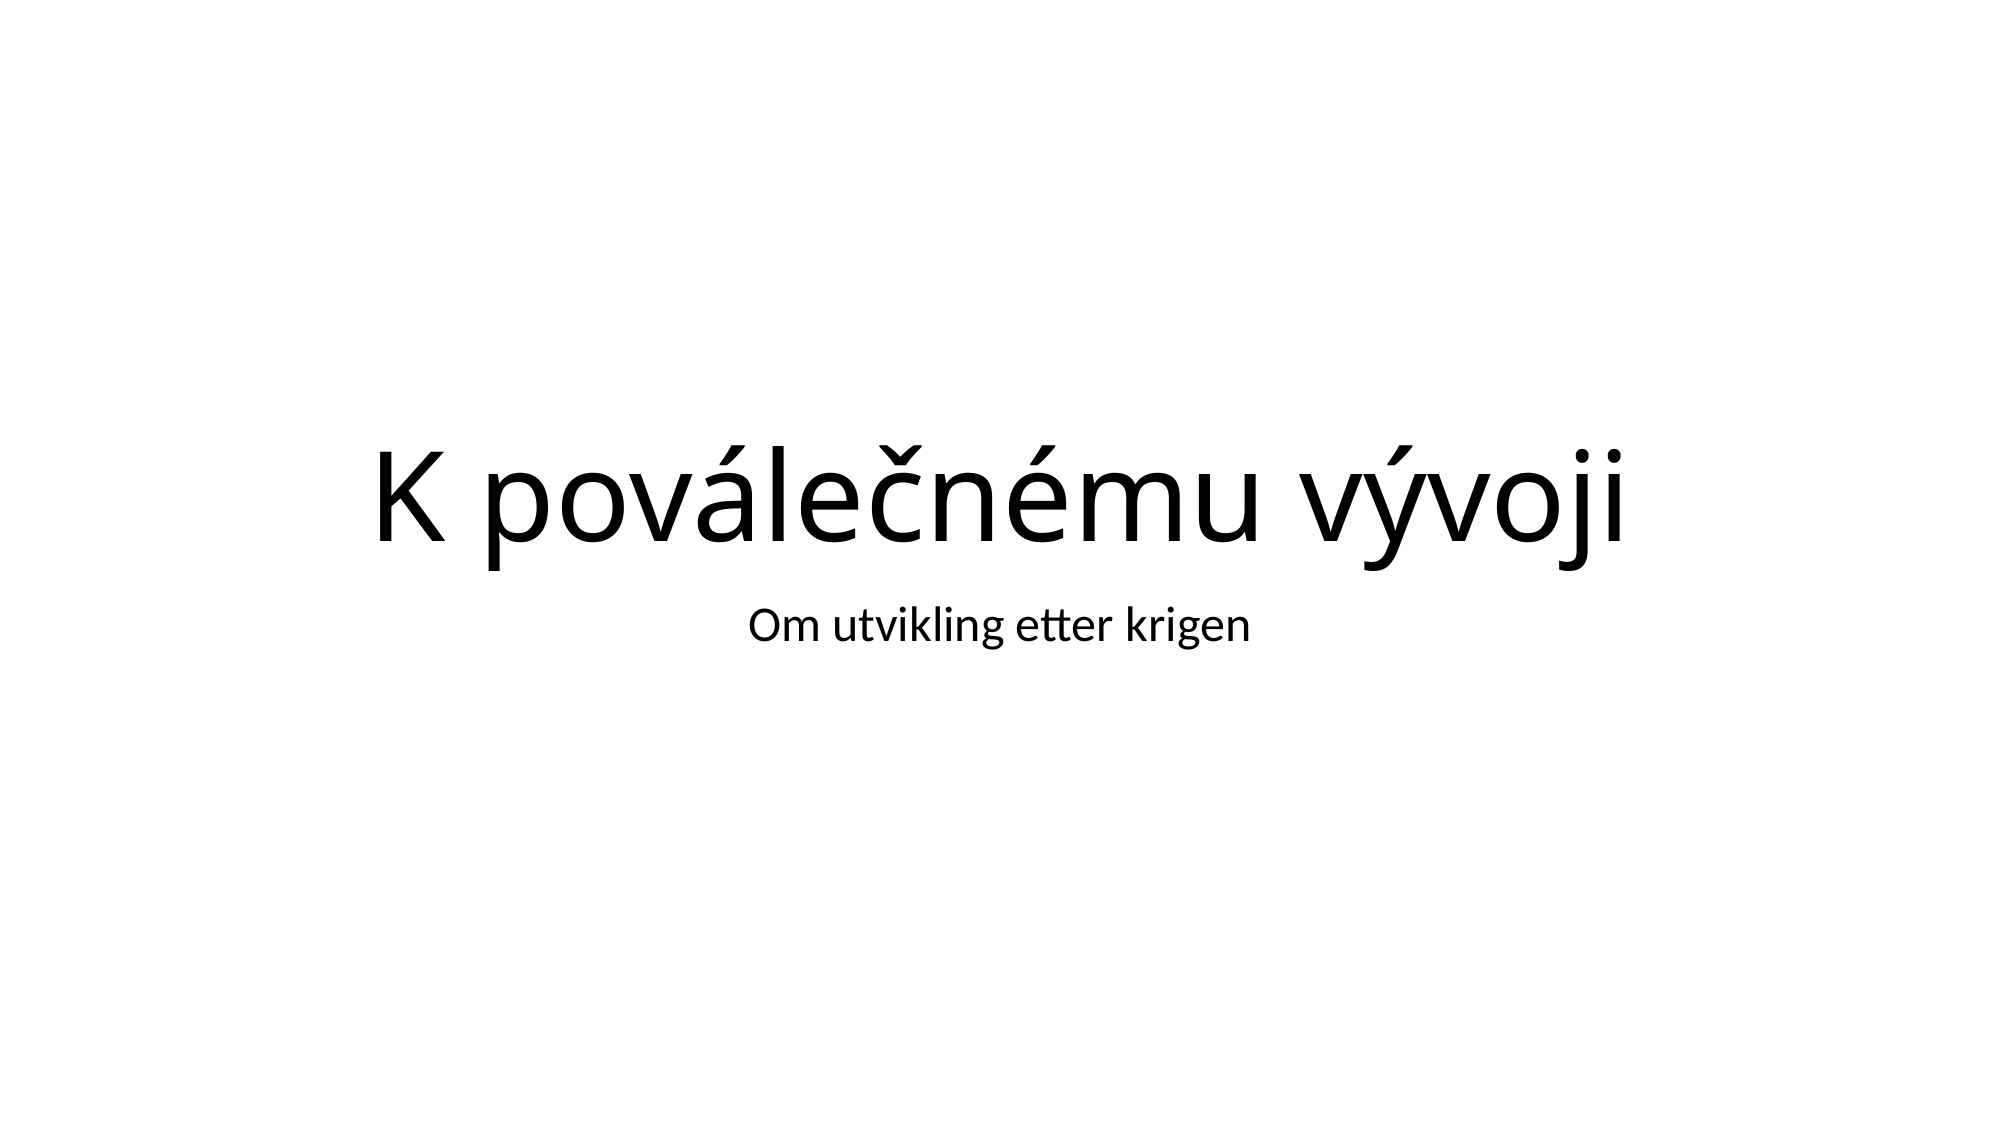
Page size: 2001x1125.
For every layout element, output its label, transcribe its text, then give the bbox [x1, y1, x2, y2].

title K poválečnému vývoji [249, 184, 1750, 576]
subtitle Om utvikling etter krigen [249, 590, 1750, 863]
